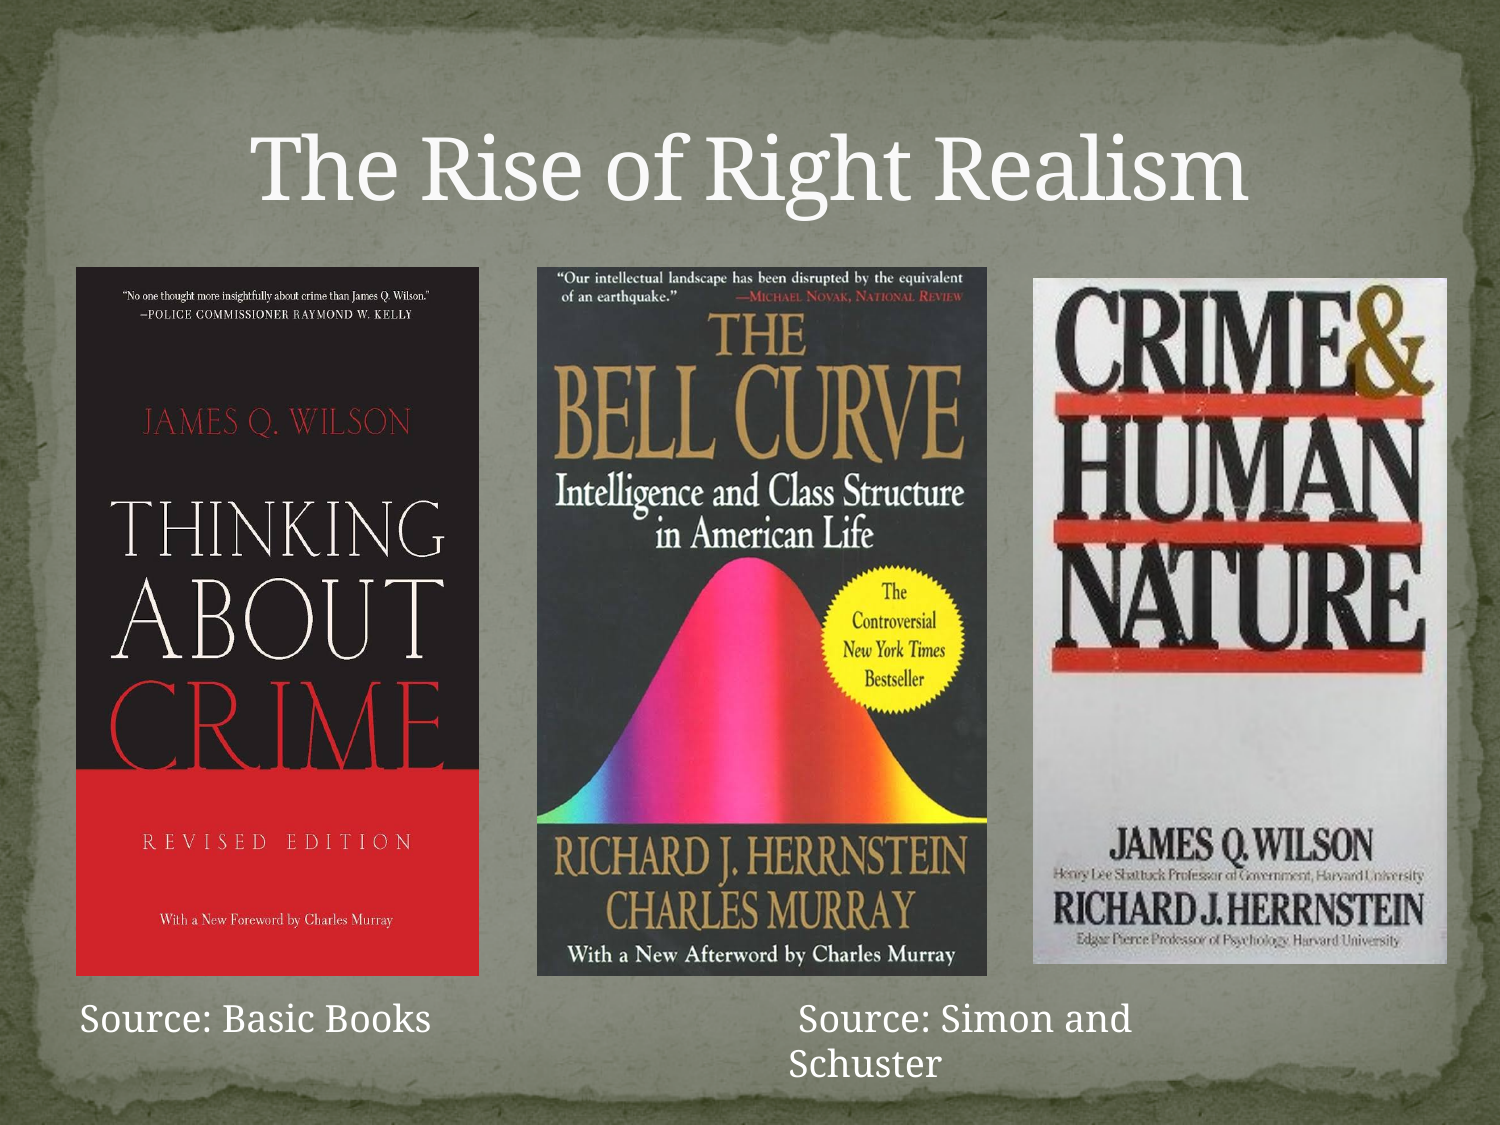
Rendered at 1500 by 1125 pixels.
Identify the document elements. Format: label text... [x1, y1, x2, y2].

text_box Source: Basic Books [64, 987, 491, 1048]
text_box Source: Simon and Schuster [773, 987, 1282, 1093]
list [79, 270, 478, 975]
picture [537, 267, 987, 976]
title The Rise of Right Realism [74, 24, 1425, 225]
picture [1033, 278, 1448, 965]
